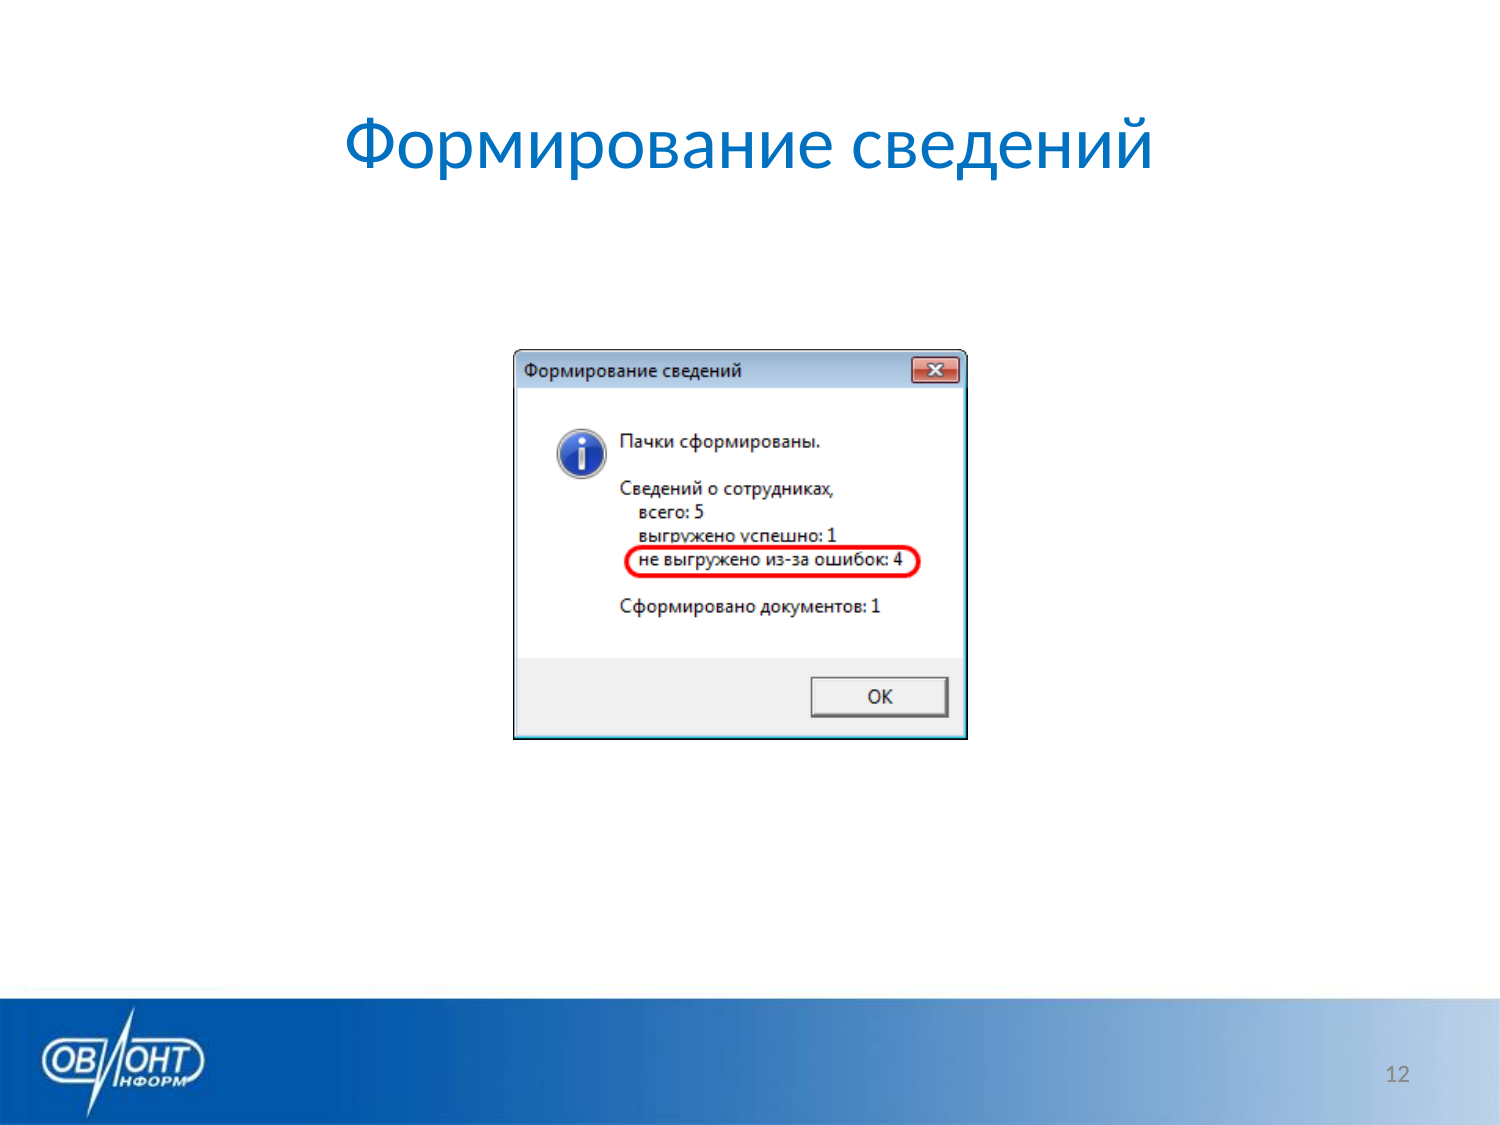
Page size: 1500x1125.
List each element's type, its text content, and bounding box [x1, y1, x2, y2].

title Формирование сведений [74, 44, 1426, 233]
picture [0, 0, 1500, 1125]
text_box 12 [1074, 1042, 1425, 1103]
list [513, 349, 968, 740]
